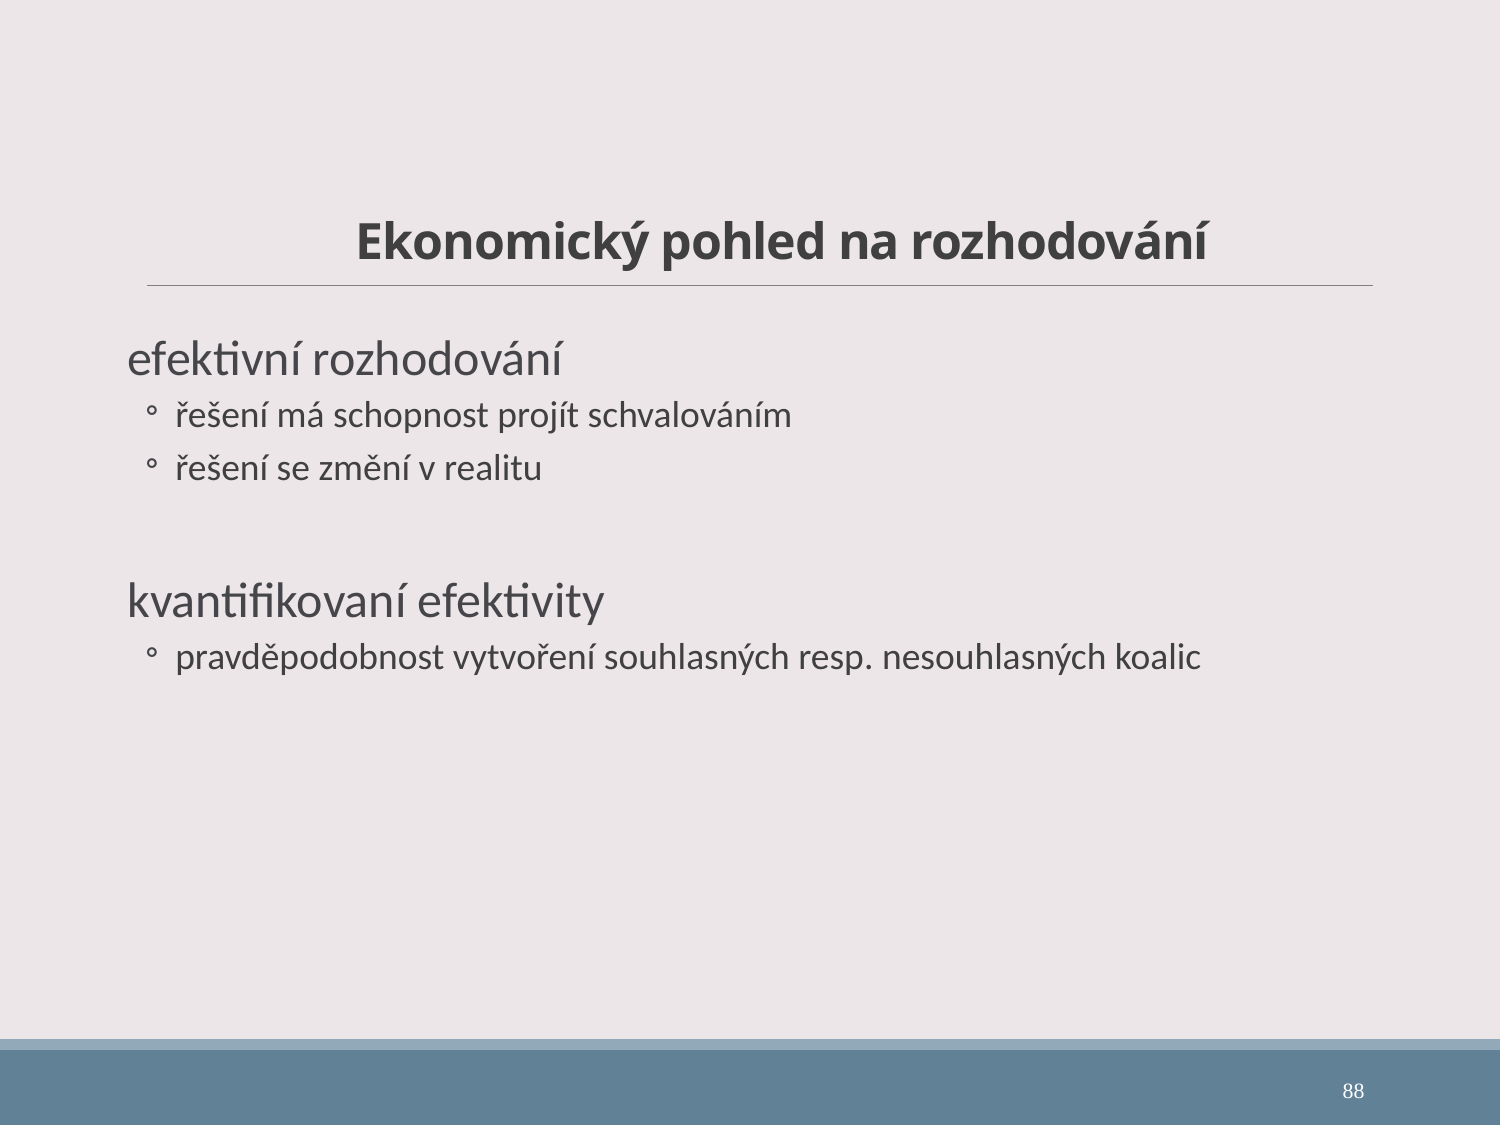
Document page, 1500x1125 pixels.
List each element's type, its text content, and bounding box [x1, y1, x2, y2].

title Ekonomický pohled na rozhodování [64, 90, 1500, 278]
list efektivní rozhodování řešení má schopnost projít schvalováním řešení se změní v realitu kvantifikovaní efektivity pravděpodobnost vytvoření souhlasných resp. nesouhlasných koalic [112, 324, 1388, 894]
slide_number 88 [1218, 1059, 1380, 1120]
